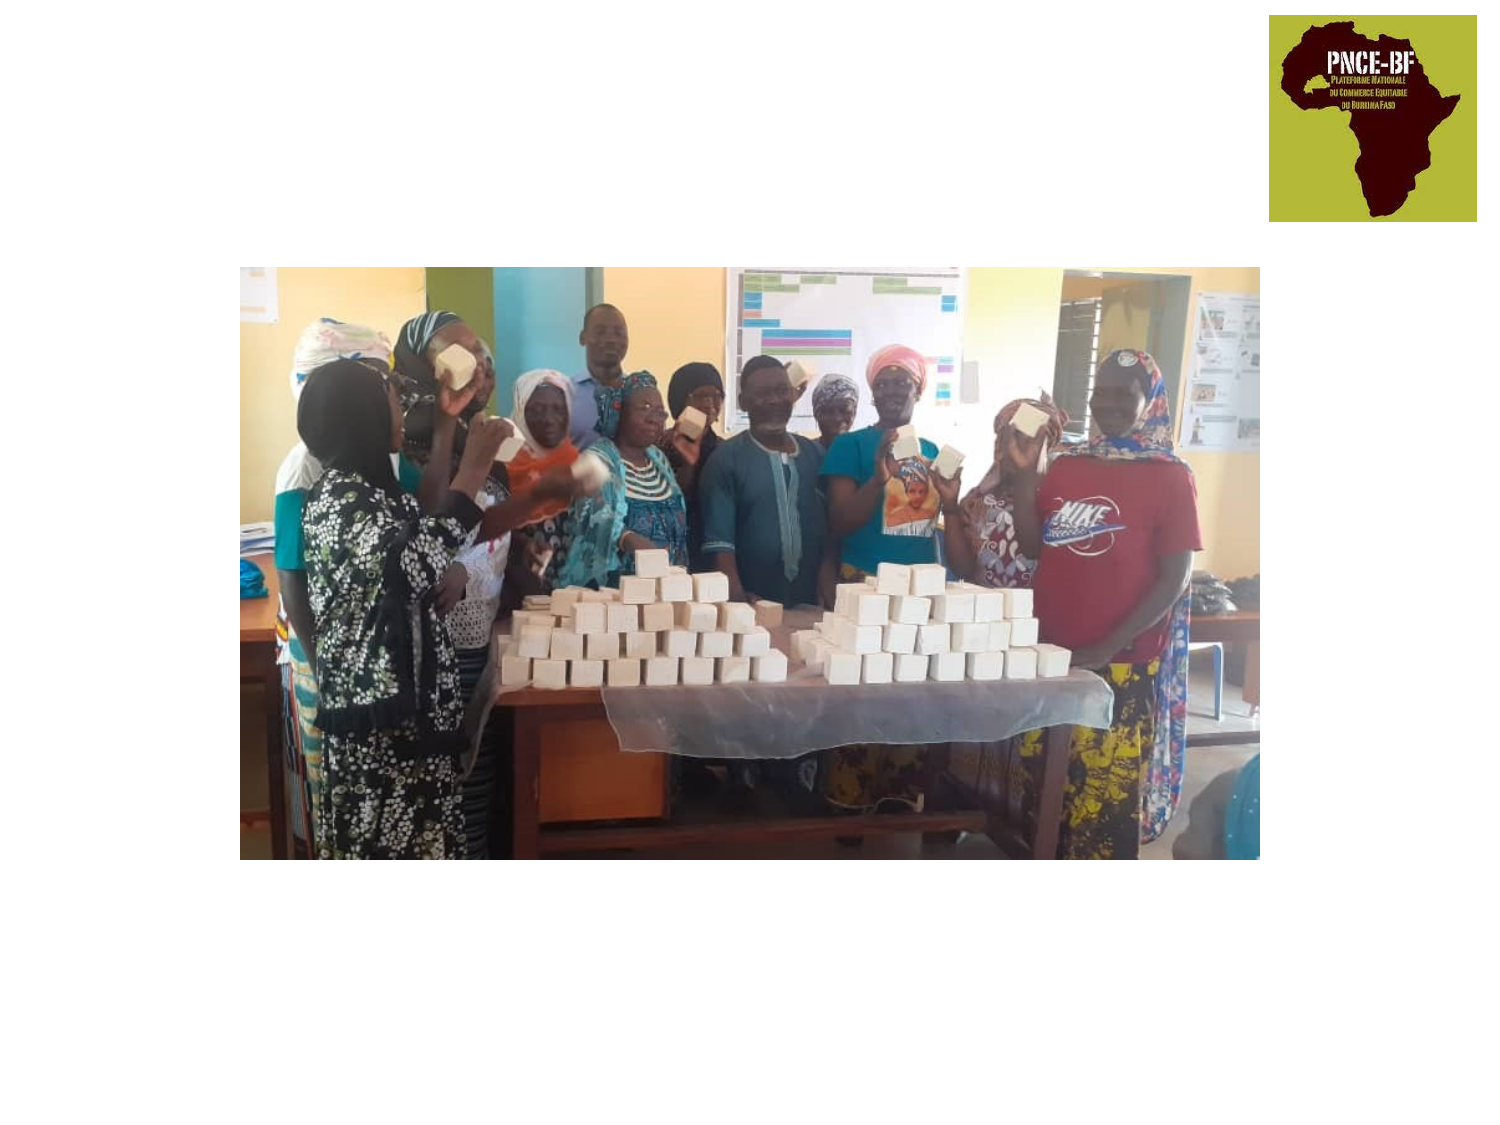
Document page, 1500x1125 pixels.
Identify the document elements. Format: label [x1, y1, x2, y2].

picture [1269, 15, 1477, 222]
picture [239, 267, 1260, 860]
